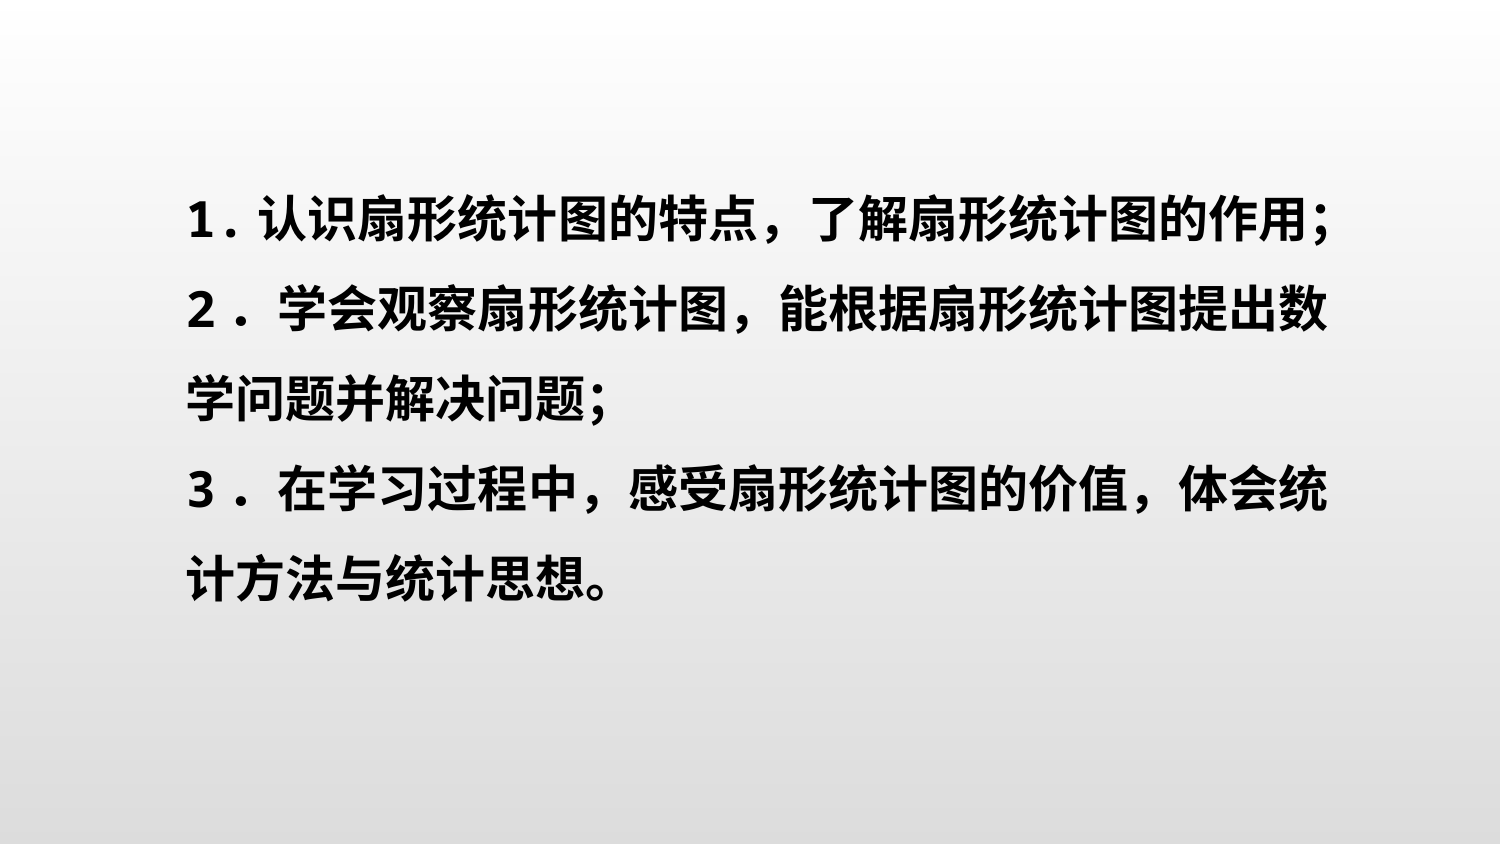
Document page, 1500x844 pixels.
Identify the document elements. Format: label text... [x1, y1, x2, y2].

text_box 1.认识扇形统计图的特点，了解扇形统计图的作用； 2．学会观察扇形统计图，能根据扇形统计图提出数学问题并解决问题； 3．在学习过程中，感受扇形统计图的价值，体会统计方法与统计思想。 [171, 150, 1365, 615]
